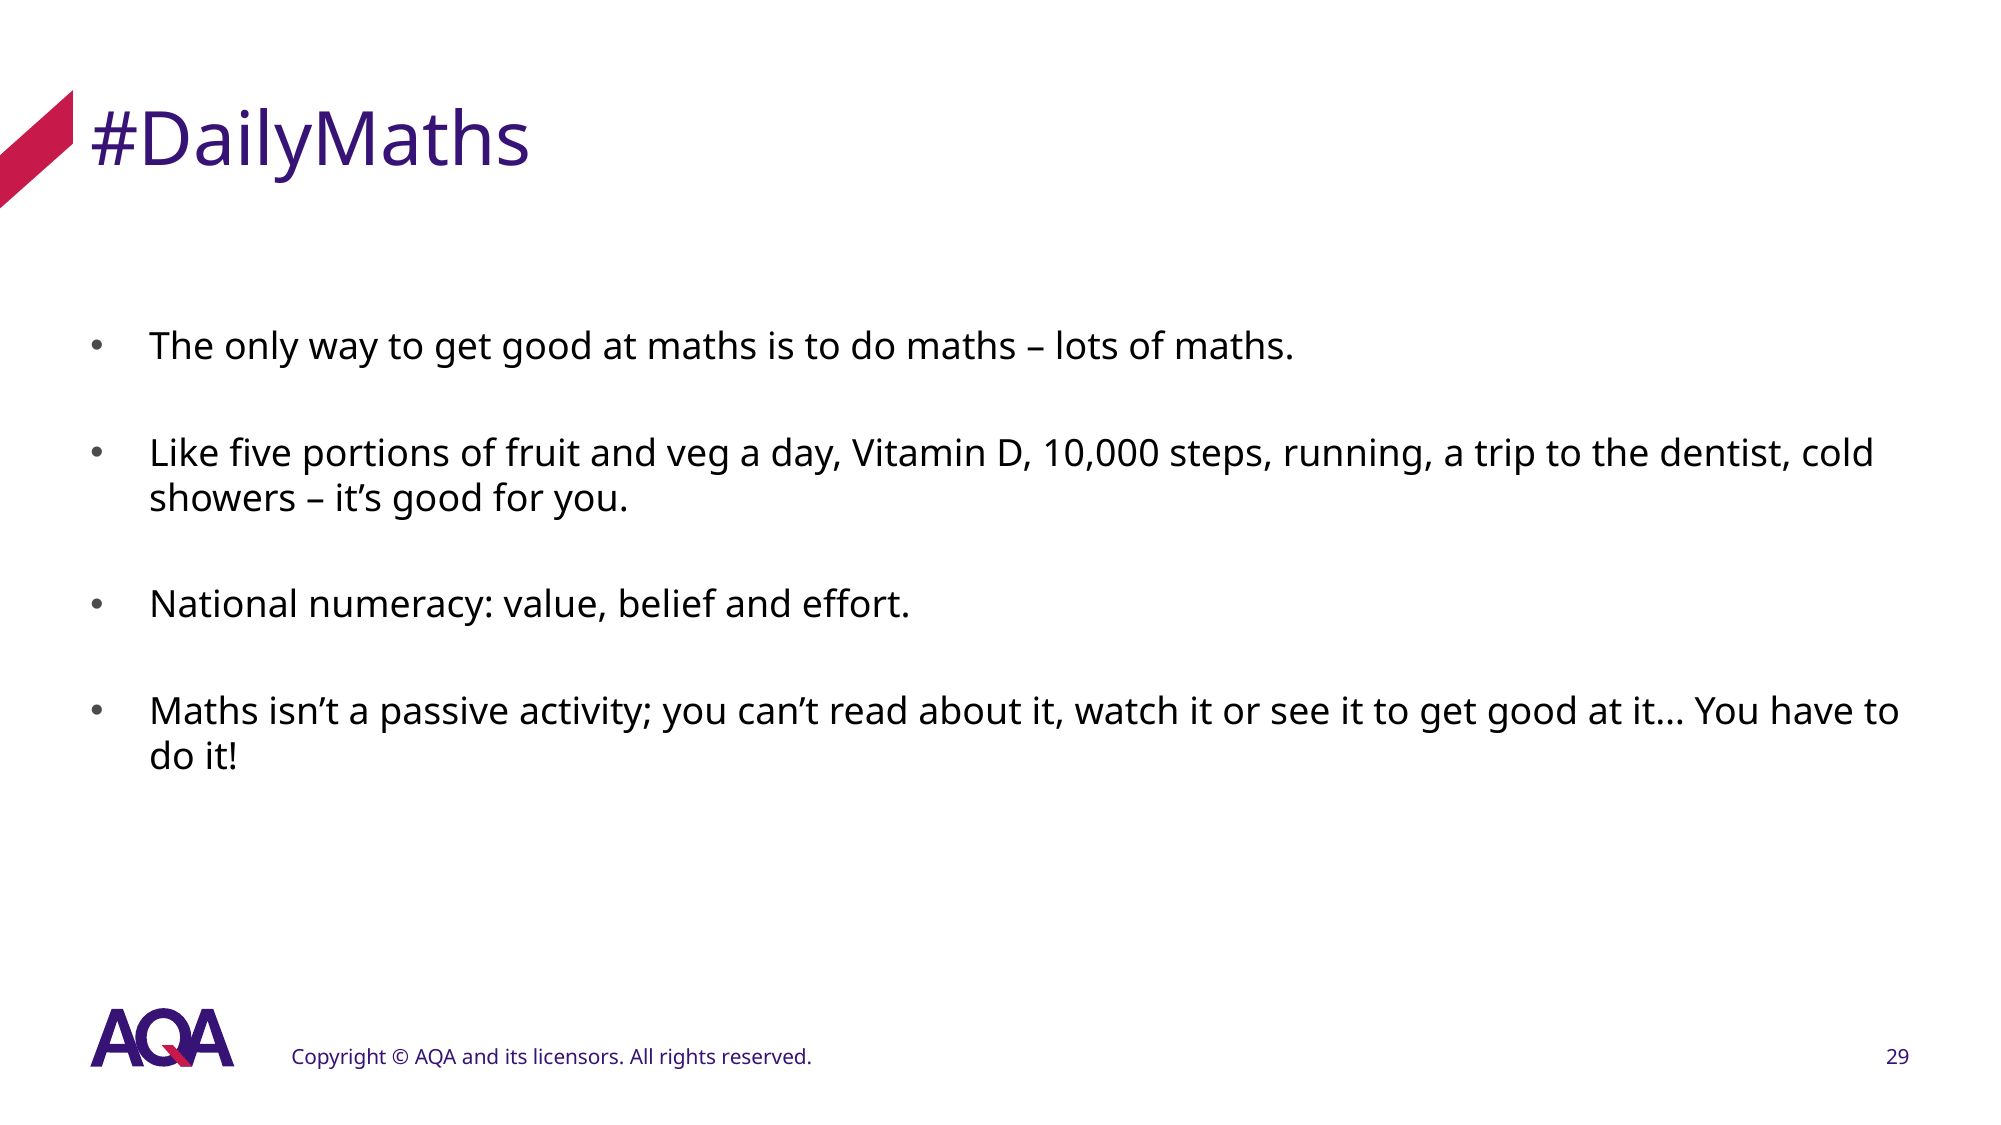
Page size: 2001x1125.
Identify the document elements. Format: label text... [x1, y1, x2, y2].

title #DailyMaths [90, 90, 1910, 276]
list The only way to get good at maths is to do maths – lots of maths. Like five portions of fruit and veg a day, Vitamin D, 10,000 steps, running, a trip to the dentist, cold showers – it’s good for you. National numeracy: value, belief and effort. Maths isn’t a passive activity; you can’t read about it, watch it or see it to get good at it… You have to do it! [90, 321, 1910, 947]
footer Copyright © AQA and its licensors. All rights reserved. [291, 1012, 1480, 1072]
slide_number 29 [1769, 1012, 1910, 1072]
